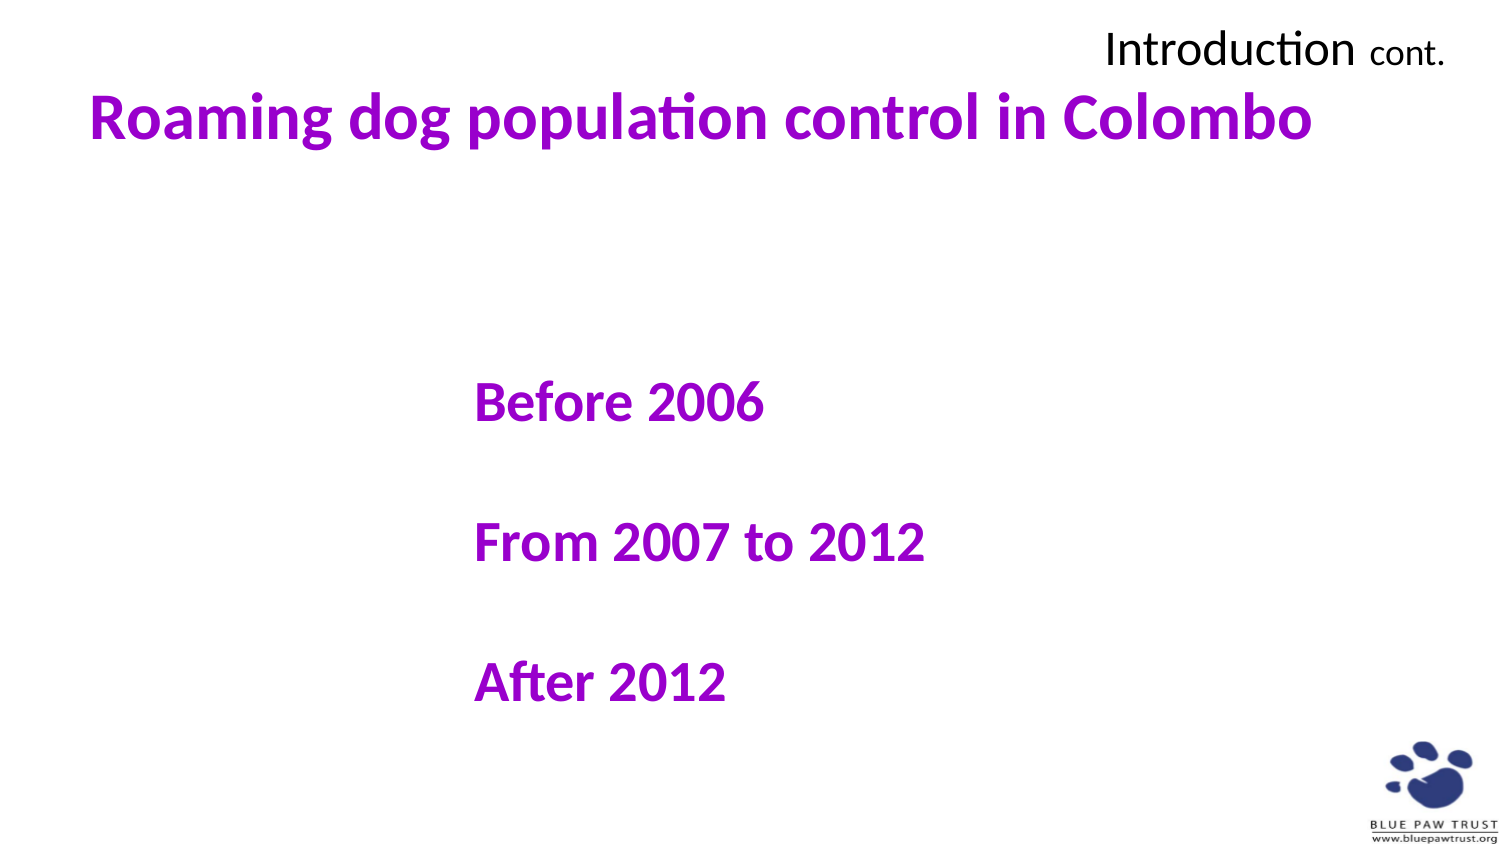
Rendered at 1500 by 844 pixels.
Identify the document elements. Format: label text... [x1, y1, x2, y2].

text_box Introduction cont. [1089, 0, 1462, 85]
text_box Roaming dog population control in Colombo Before 2006 From 2007 to 2012 After 2012 [0, 65, 1500, 844]
picture [1367, 741, 1500, 844]
